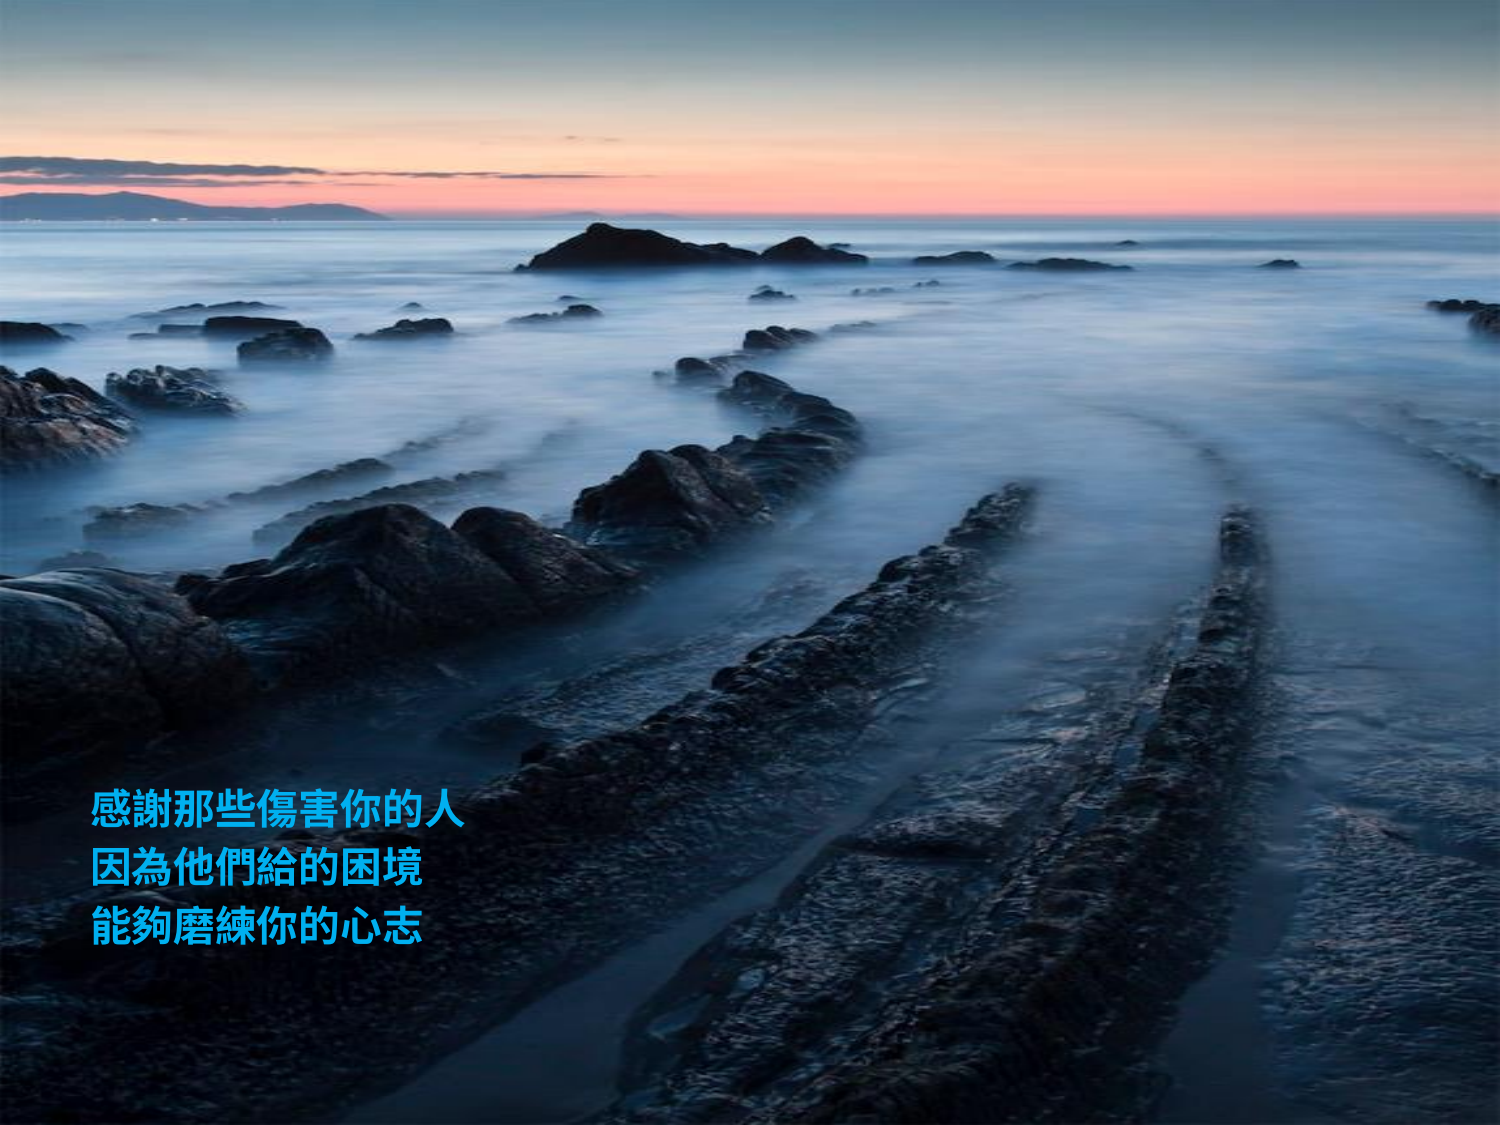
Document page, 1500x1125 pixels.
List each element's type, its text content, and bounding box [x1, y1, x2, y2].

list 感謝那些傷害你的人 因為他們給的困境 能夠磨練你的心志 [75, 774, 1425, 1005]
picture [0, 0, 1500, 1125]
